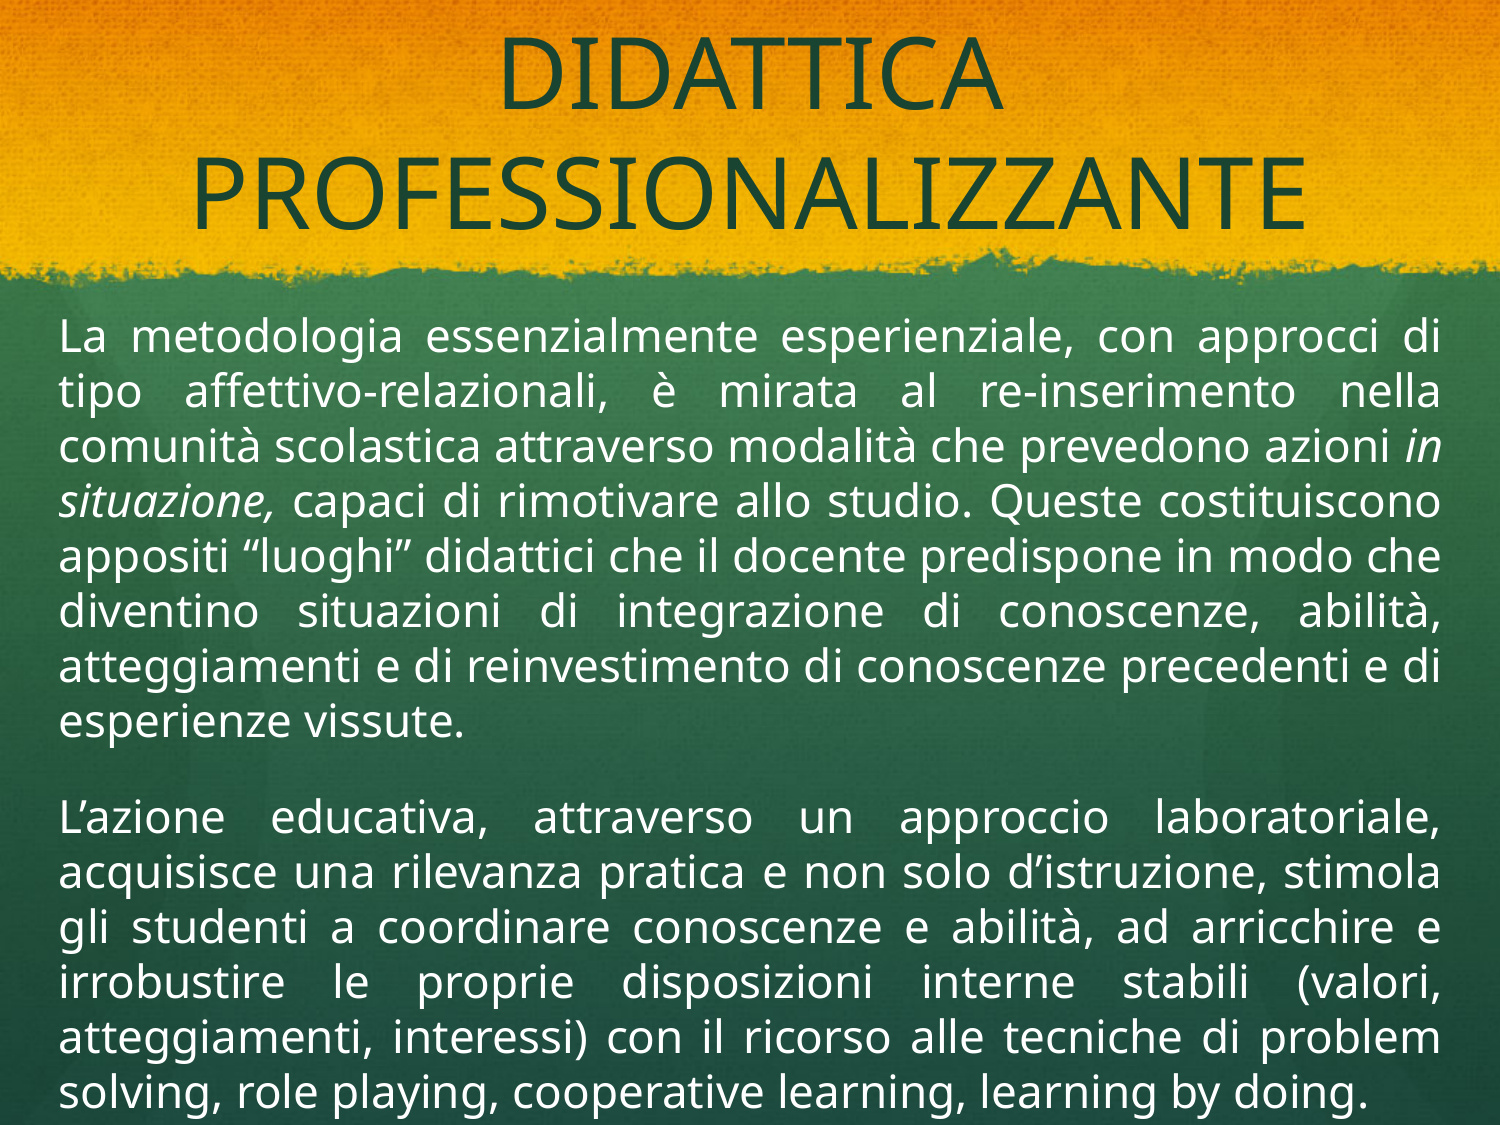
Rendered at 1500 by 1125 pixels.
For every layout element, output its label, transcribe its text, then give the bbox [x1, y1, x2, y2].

list La metodologia essenzialmente esperienziale, con approcci di tipo affettivo-relazionali, è mirata al re-inserimento nella comunità scolastica attraverso modalità che prevedono azioni in situazione, capaci di rimotivare allo studio. Queste costituiscono appositi “luoghi” didattici che il docente predispone in modo che diventino situazioni di integrazione di conoscenze, abilità, atteggiamenti e di reinvestimento di conoscenze precedenti e di esperienze vissute. L’azione educativa, attraverso un approccio laboratoriale, acquisisce una rilevanza pratica e non solo d’istruzione, stimola gli studenti a coordinare conoscenze e abilità, ad arricchire e irrobustire le proprie disposizioni interne stabili (valori, atteggiamenti, interessi) con il ricorso alle tecniche di problem solving, role playing, cooperative learning, learning by doing. [43, 298, 1459, 1100]
title DIDATTICA PROFESSIONALIZZANTE [125, 13, 1375, 246]
picture [0, 0, 1500, 1125]
